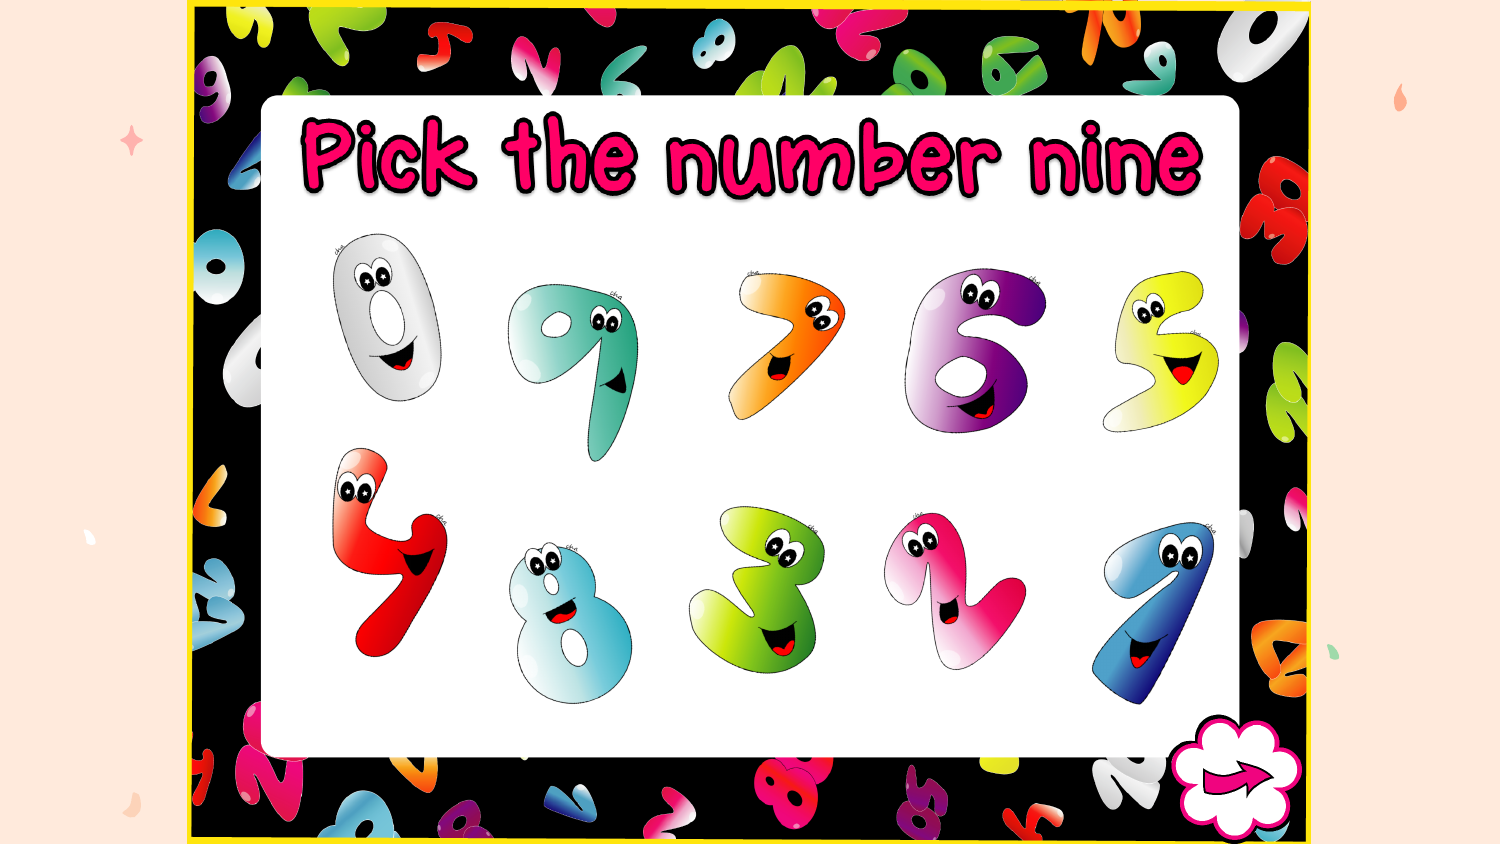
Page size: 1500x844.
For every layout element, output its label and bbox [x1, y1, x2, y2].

picture [187, 0, 1323, 844]
